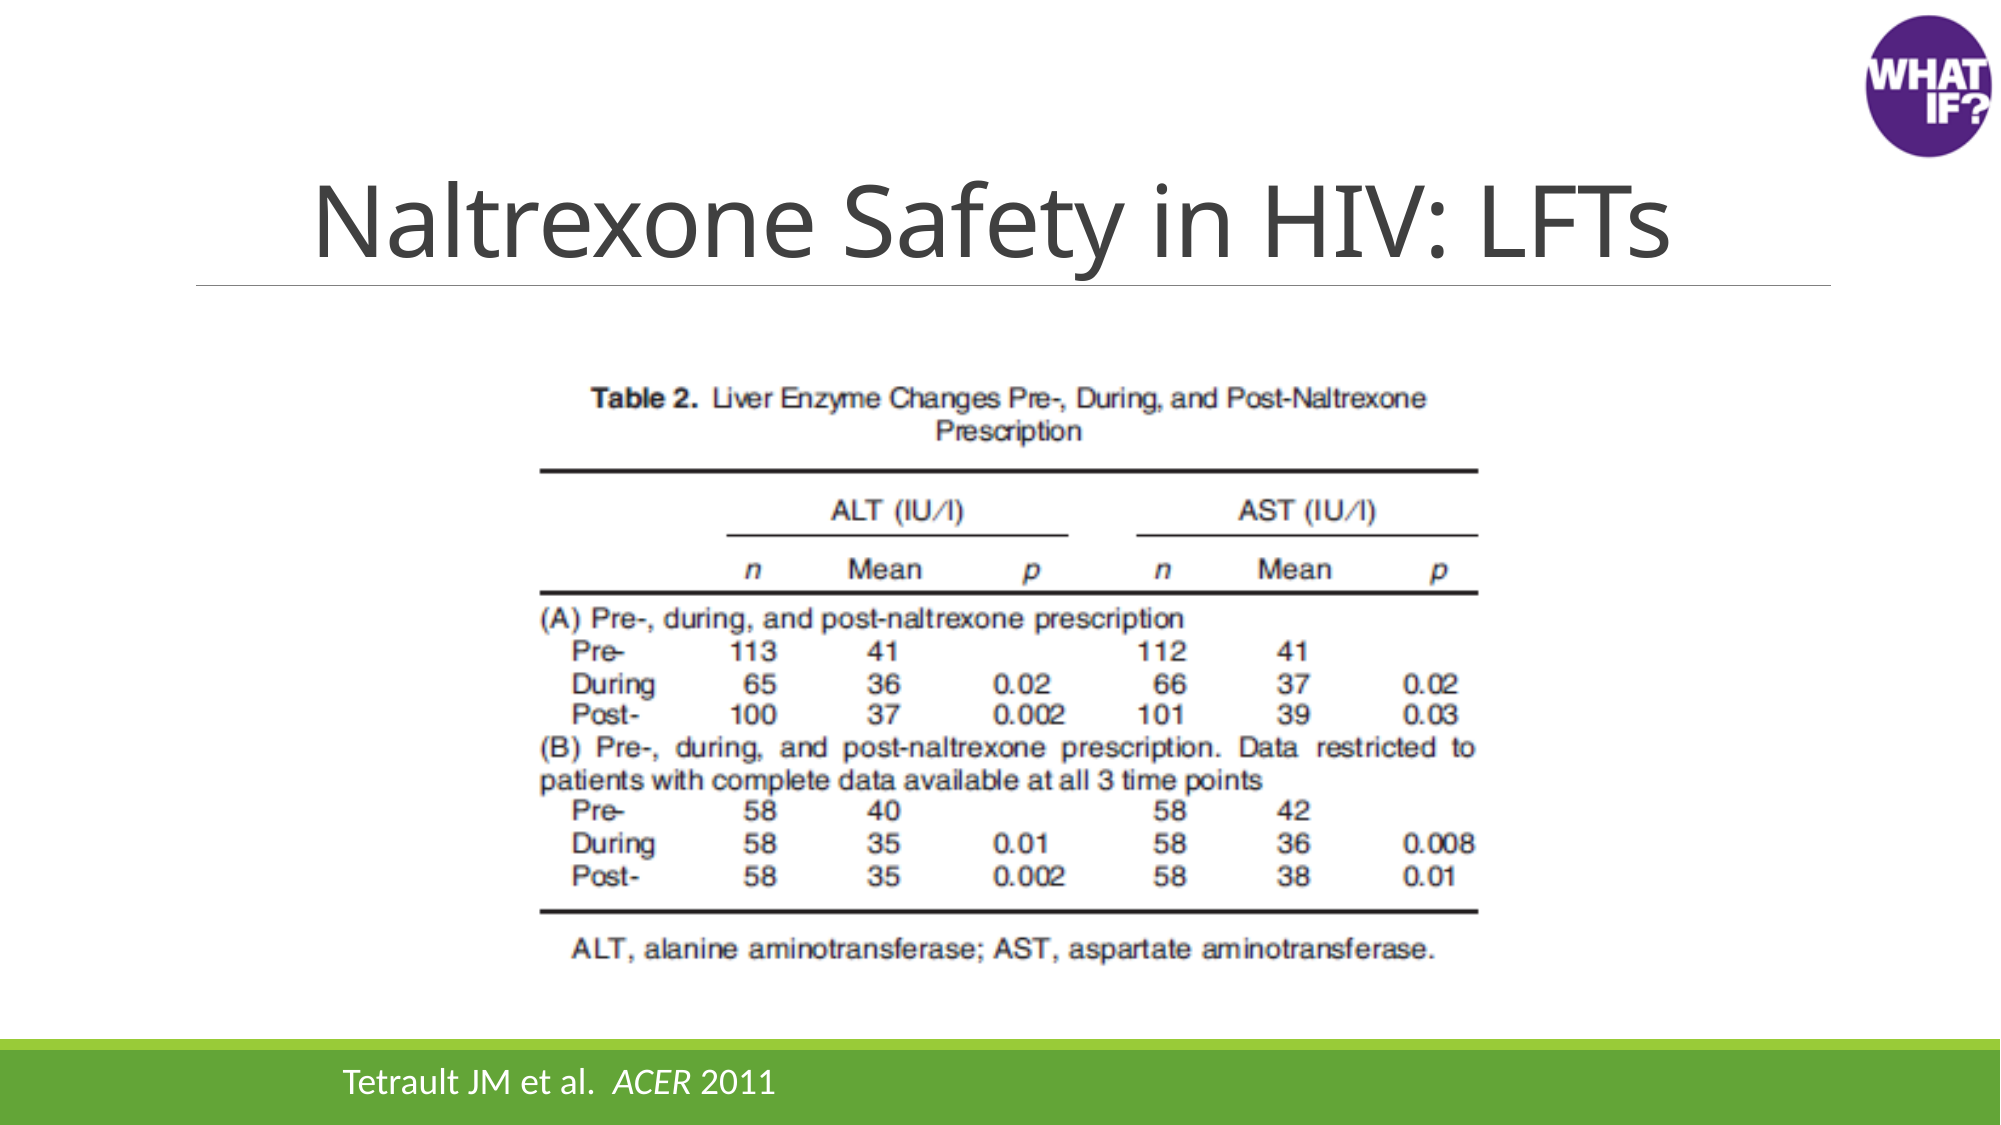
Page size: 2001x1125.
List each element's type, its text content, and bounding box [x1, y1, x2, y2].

text_box Tetrault JM et al. ACER 2011 [327, 1049, 792, 1110]
title Naltrexone Safety in HIV: LFTs [180, 47, 1830, 285]
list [525, 378, 1511, 1004]
picture [1862, 14, 2000, 165]
